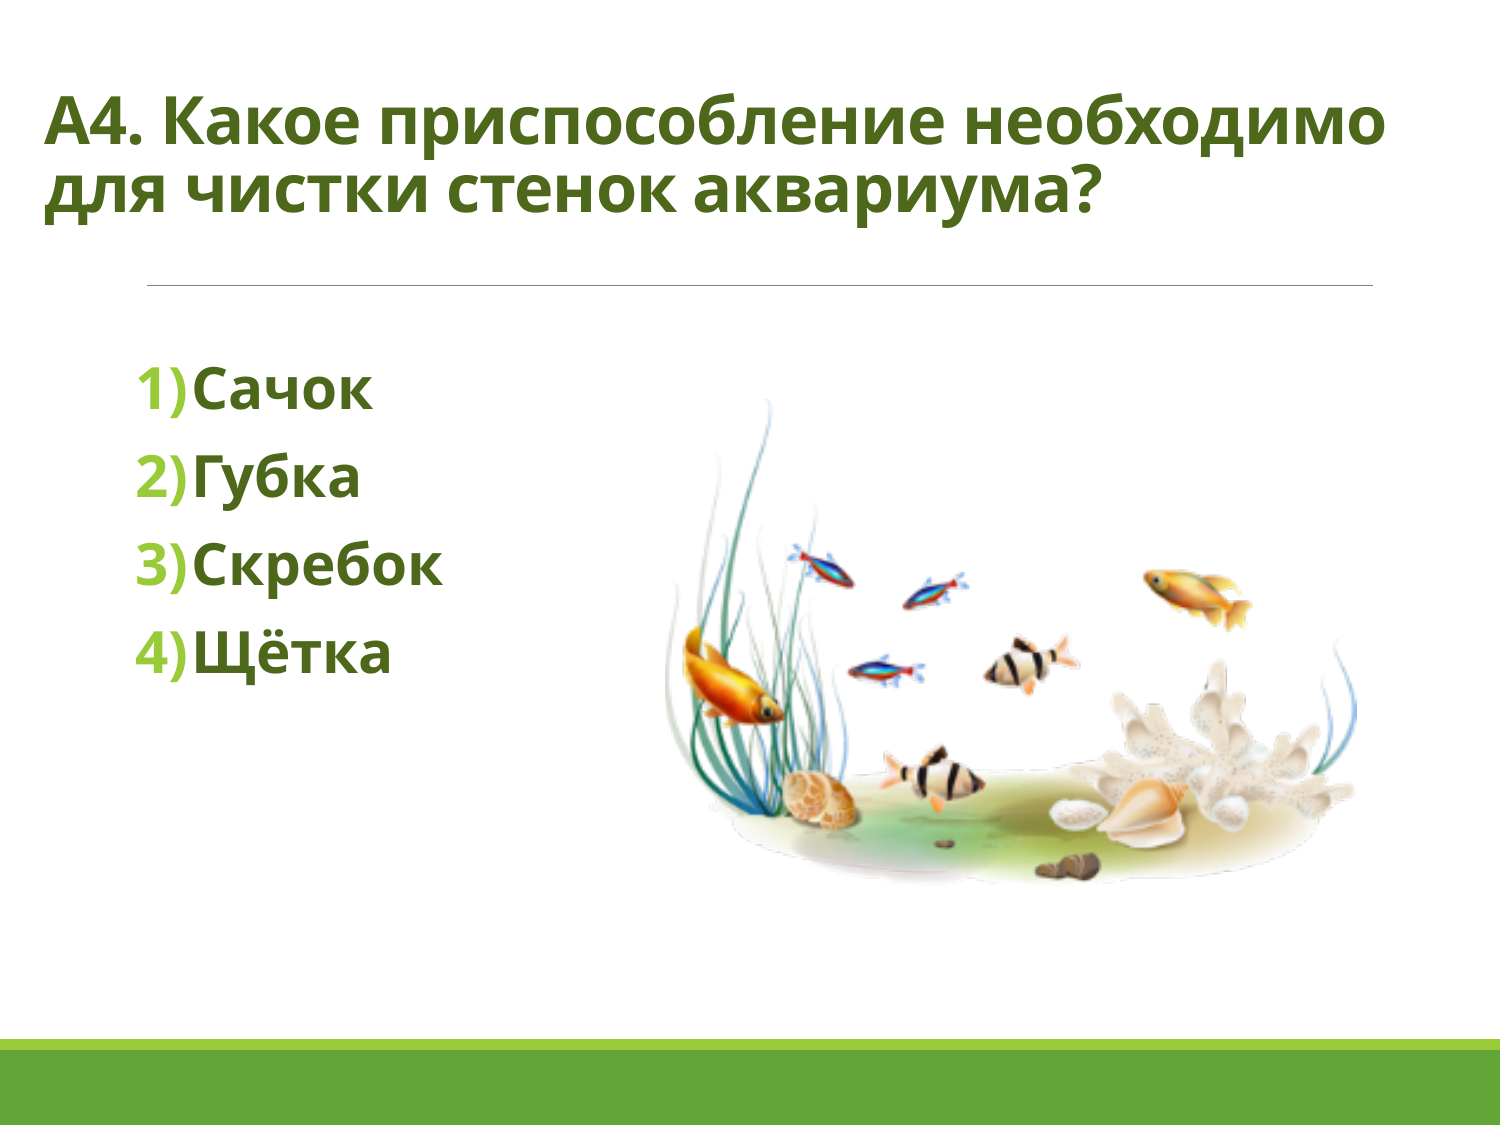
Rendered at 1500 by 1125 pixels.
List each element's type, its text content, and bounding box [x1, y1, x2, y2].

picture [664, 398, 1357, 887]
title А4. Какое приспособление необходимо для чистки стенок аквариума? [29, 78, 1442, 314]
list Сачок Губка Скребок Щётка [135, 351, 1373, 963]
